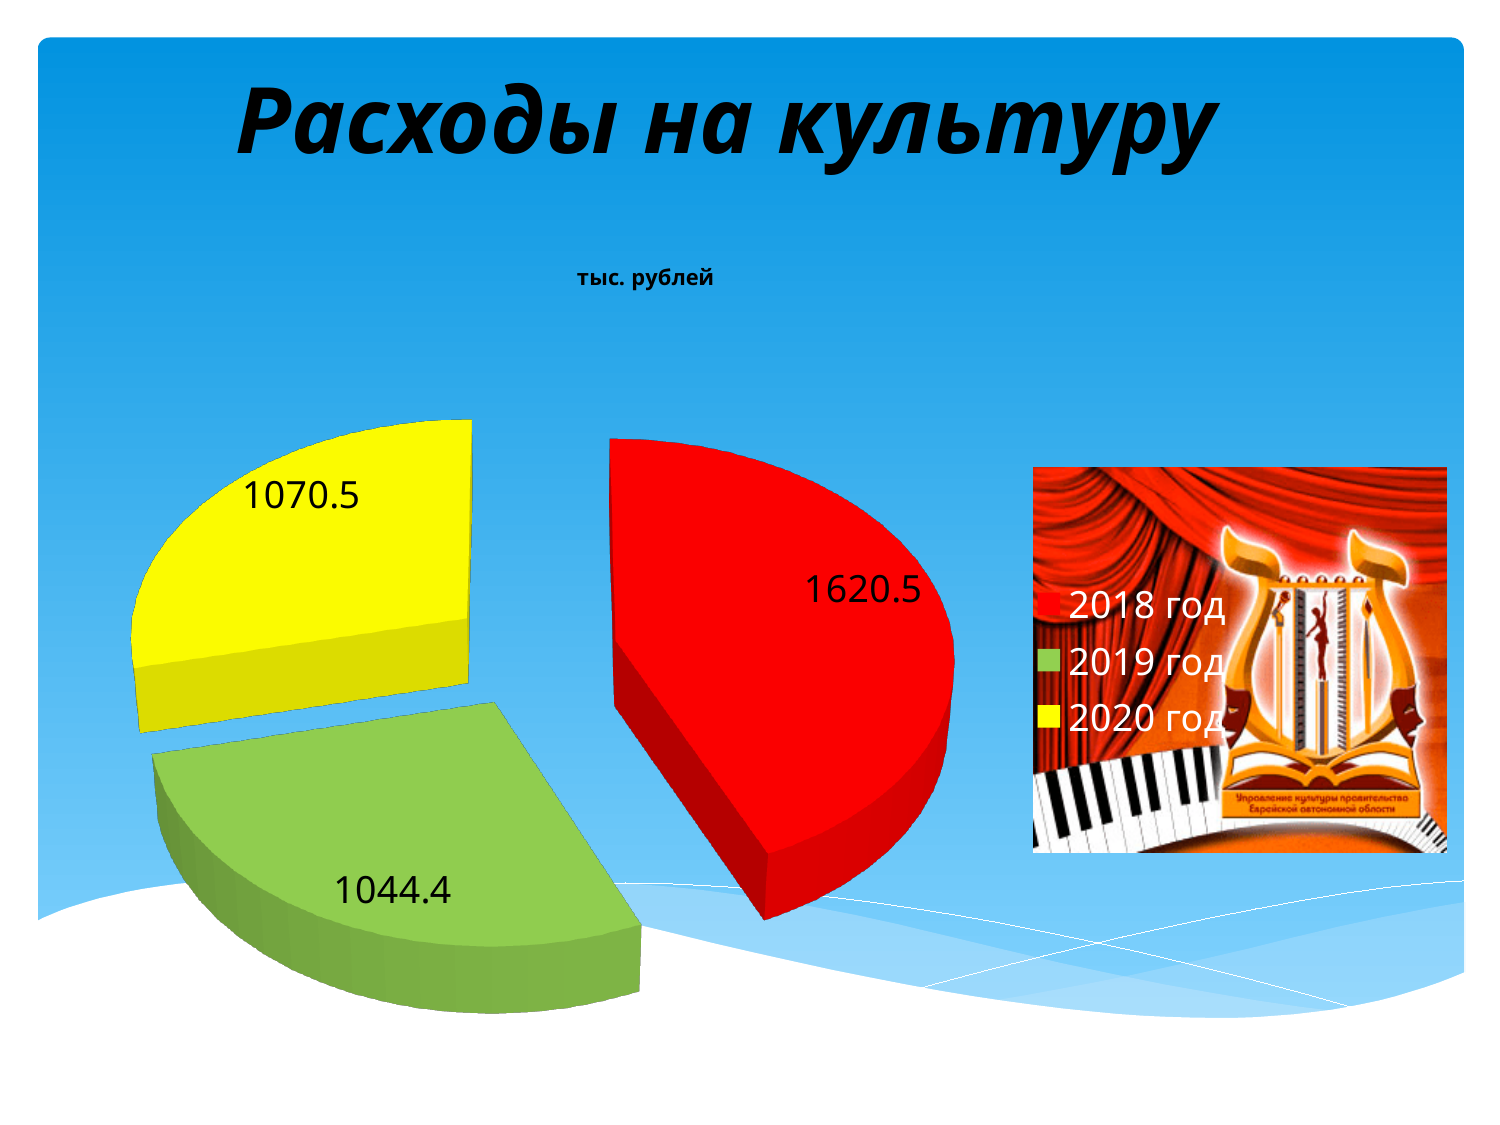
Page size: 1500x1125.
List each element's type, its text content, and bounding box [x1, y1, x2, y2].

text_box Расходы на культуру [53, 54, 1400, 180]
picture [1251, 467, 1448, 853]
chart [40, 228, 1251, 1125]
